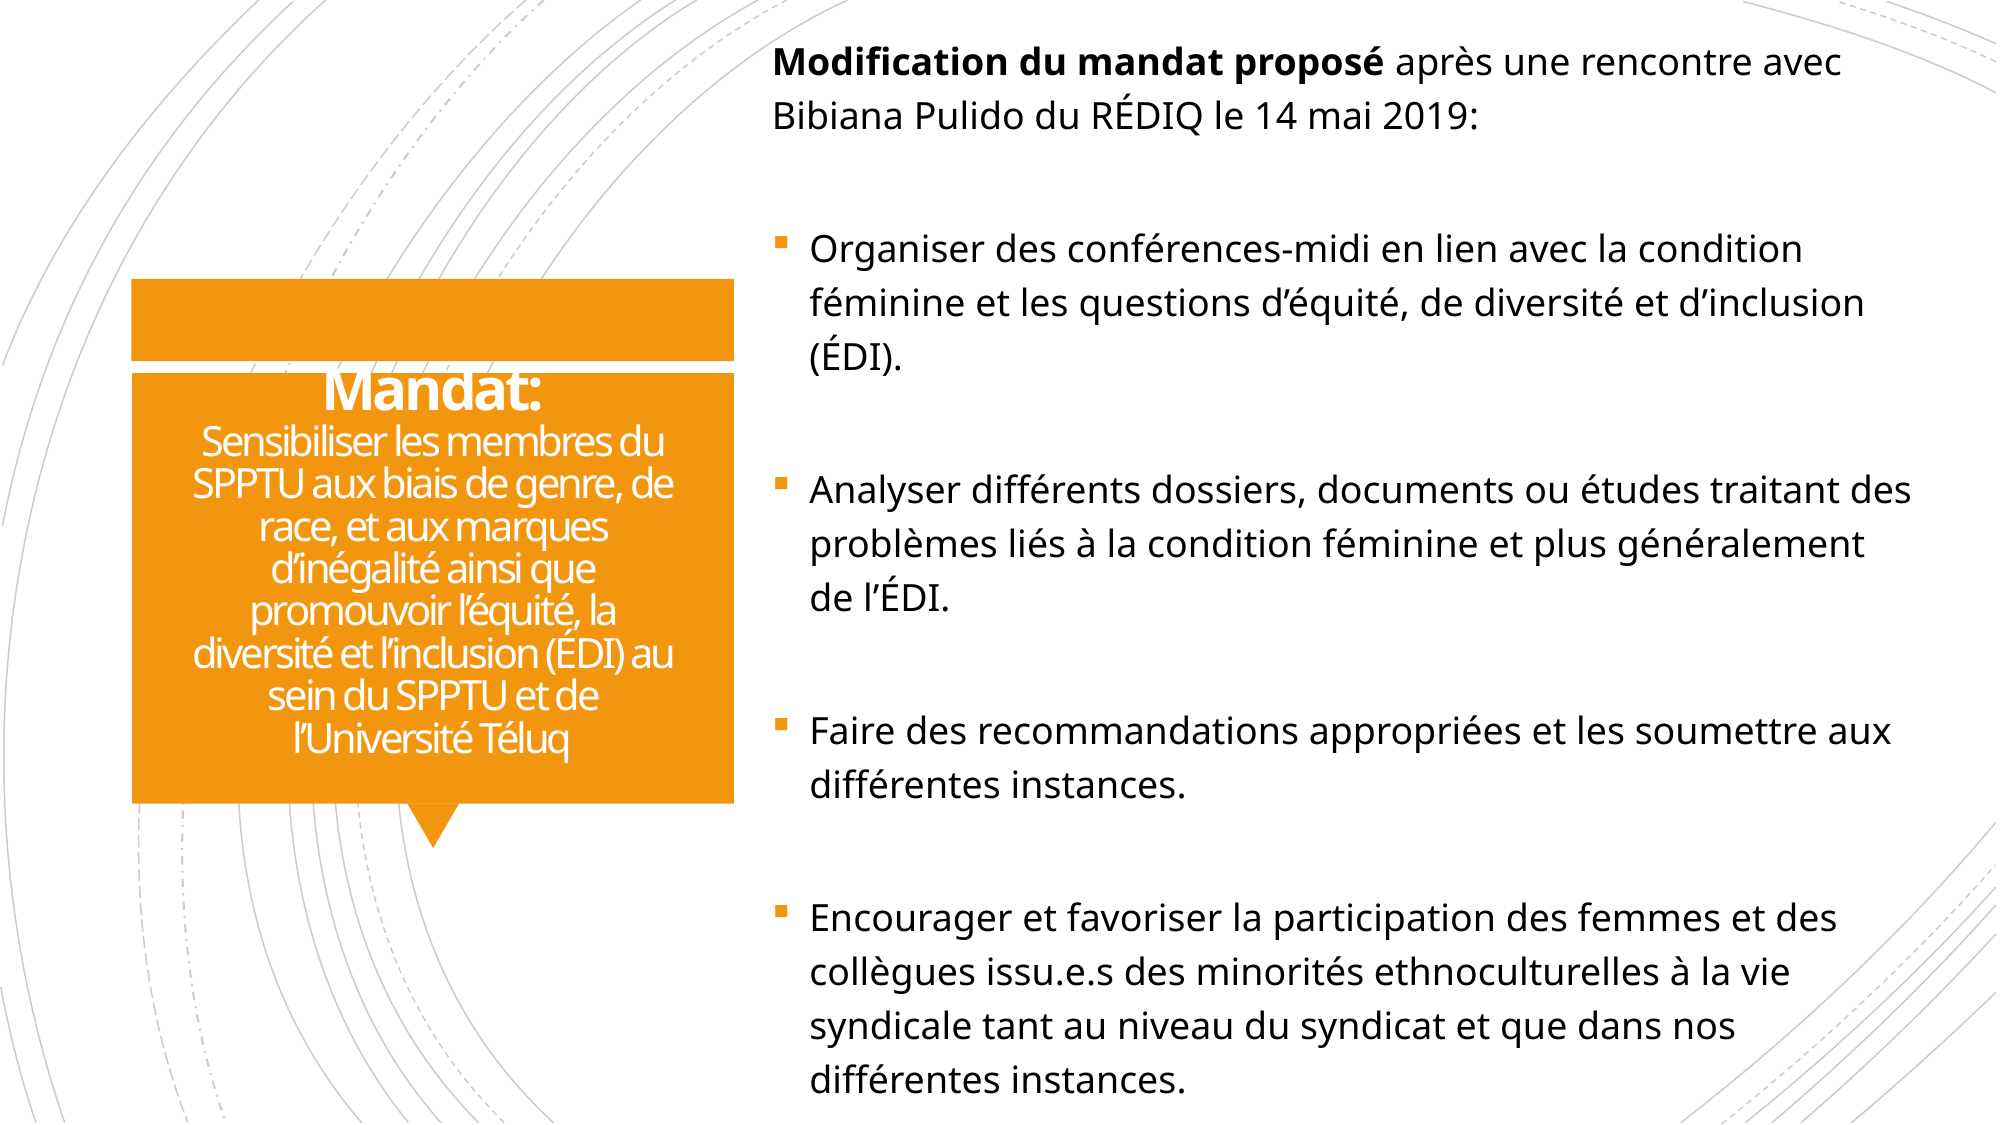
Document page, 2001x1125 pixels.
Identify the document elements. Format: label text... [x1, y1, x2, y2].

title Mandat: Sensibiliser les membres du SPPTU aux biais de genre, de race, et aux marques d’inégalité ainsi que promouvoir l’équité, la diversité et l’inclusion (ÉDI) au sein du SPPTU et de l’Université Téluq [145, 345, 720, 780]
list Modification du mandat proposé après une rencontre avec Bibiana Pulido du RÉDIQ le 14 mai 2019: Organiser des conférences-midi en lien avec la condition féminine et les questions d’équité, de diversité et d’inclusion (ÉDI). Analyser différents dossiers, documents ou études traitant des problèmes liés à la condition féminine et plus généralement de l’ÉDI. Faire des recommandations appropriées et les soumettre aux différentes instances. Encourager et favoriser la participation des femmes et des collègues issu.e.s des minorités ethnoculturelles à la vie syndicale tant au niveau du syndicat et que dans nos différentes instances. [756, 163, 1930, 1027]
